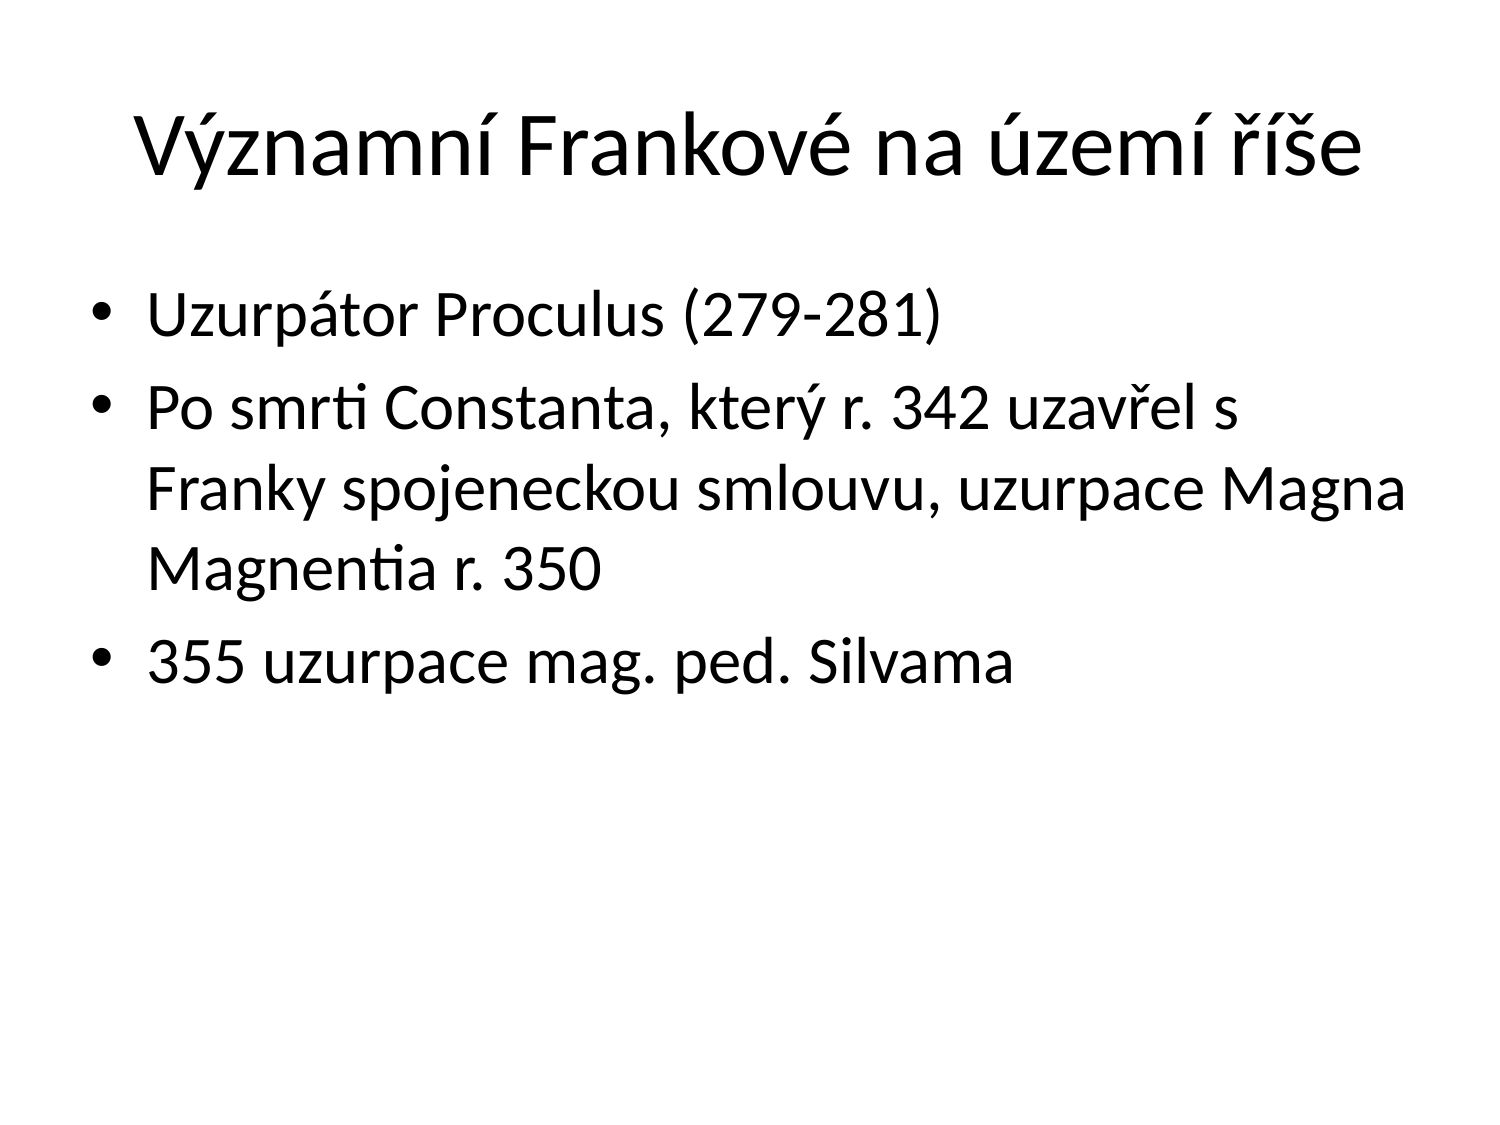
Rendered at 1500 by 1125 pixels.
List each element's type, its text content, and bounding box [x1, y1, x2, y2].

list Uzurpátor Proculus (279-281) Po smrti Constanta, který r. 342 uzavřel s Franky spojeneckou smlouvu, uzurpace Magna Magnentia r. 350 355 uzurpace mag. ped. Silvama [75, 262, 1425, 1005]
title Významní Frankové na území říše [75, 45, 1425, 233]
